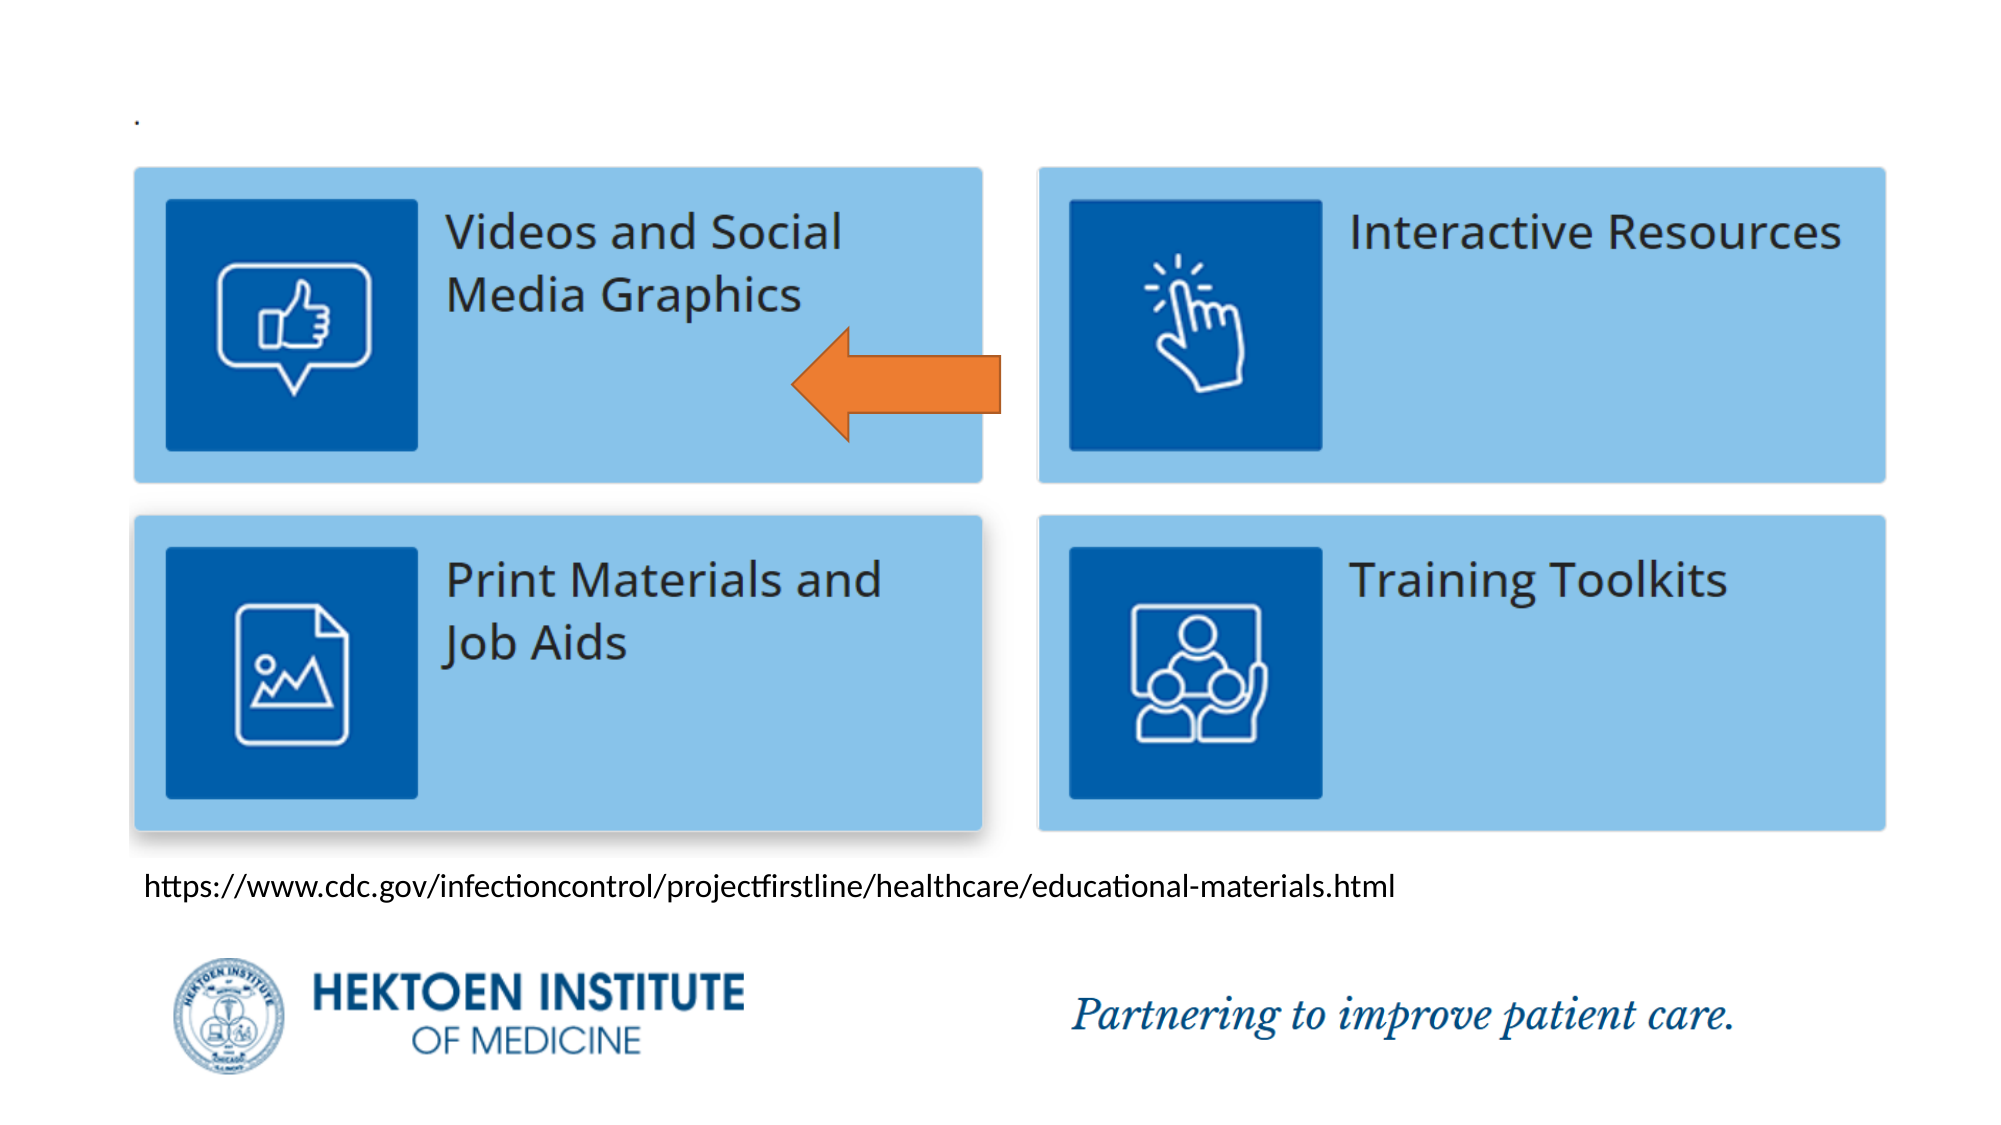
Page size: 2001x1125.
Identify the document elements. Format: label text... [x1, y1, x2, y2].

picture [137, 914, 1752, 1107]
text_box https://www.cdc.gov/infectioncontrol/projectfirstline/healthcare/educational-materials.html [129, 858, 1706, 912]
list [129, 98, 1907, 858]
